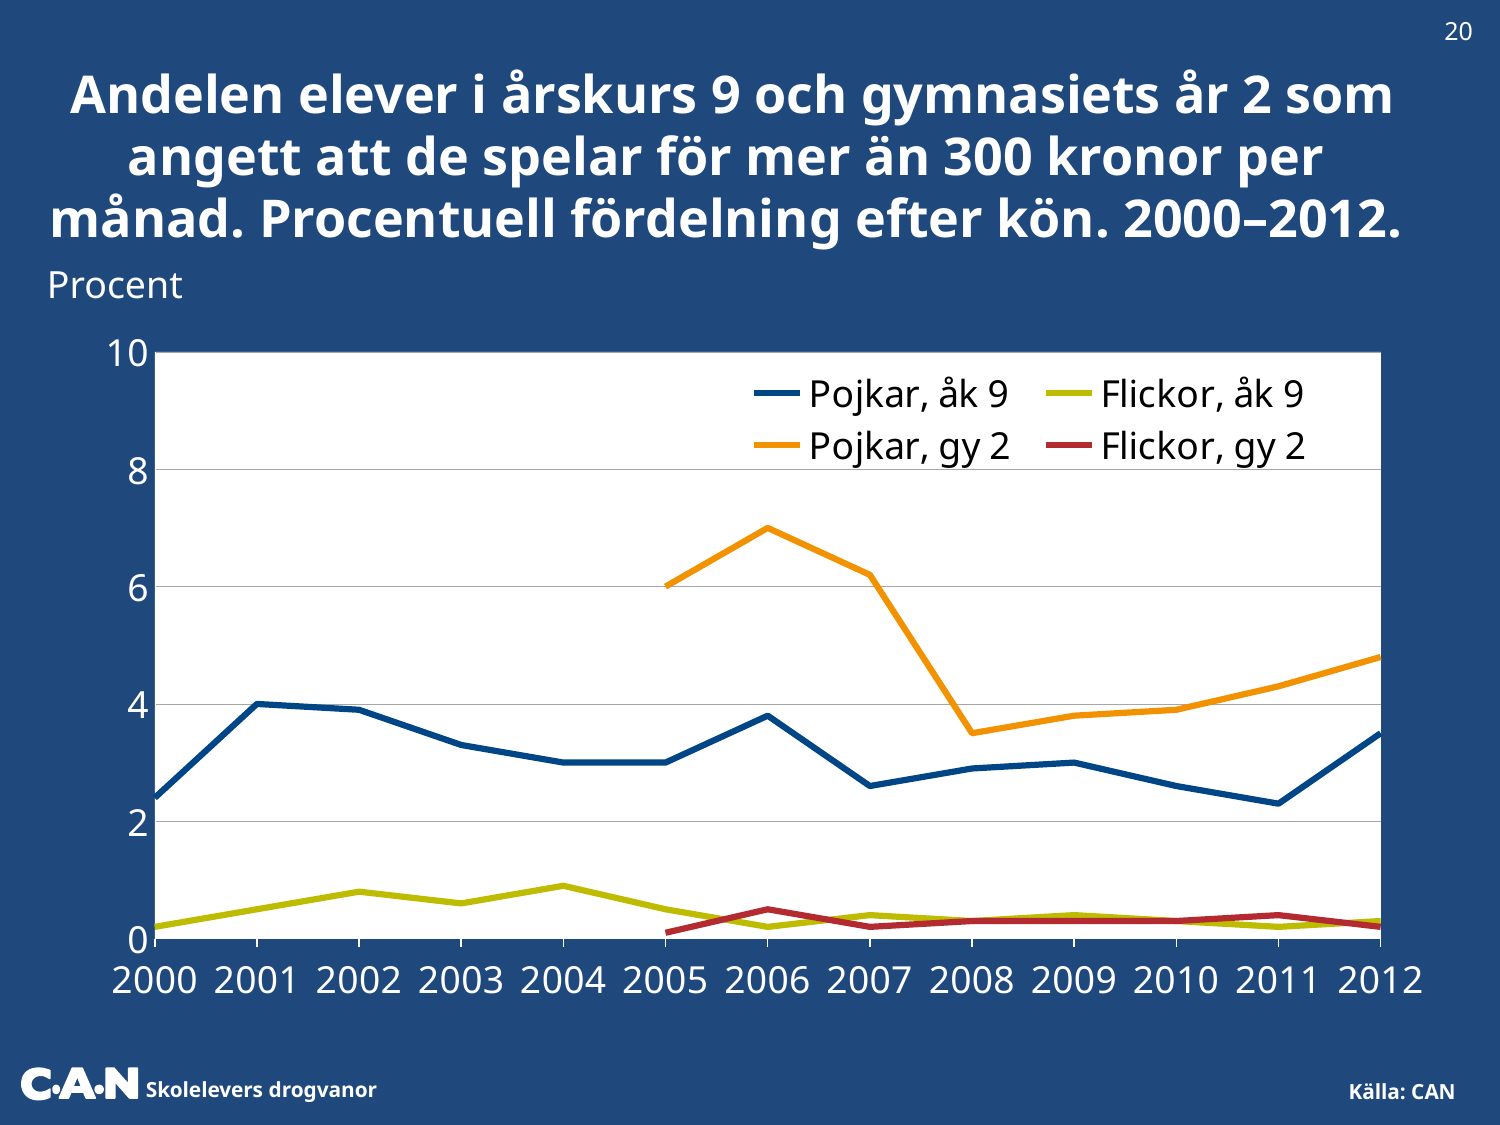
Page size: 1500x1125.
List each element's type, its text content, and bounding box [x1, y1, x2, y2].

title Andelen elever i årskurs 9 och gymnasiets år 2 som angett att de spelar för mer än 300 kronor per månad. Procentuell fördelning efter kön. 2000–2012. [22, 77, 1430, 232]
text_box 20 [1429, 8, 1500, 53]
chart [71, 325, 1425, 1020]
text_box Procent [22, 253, 247, 314]
